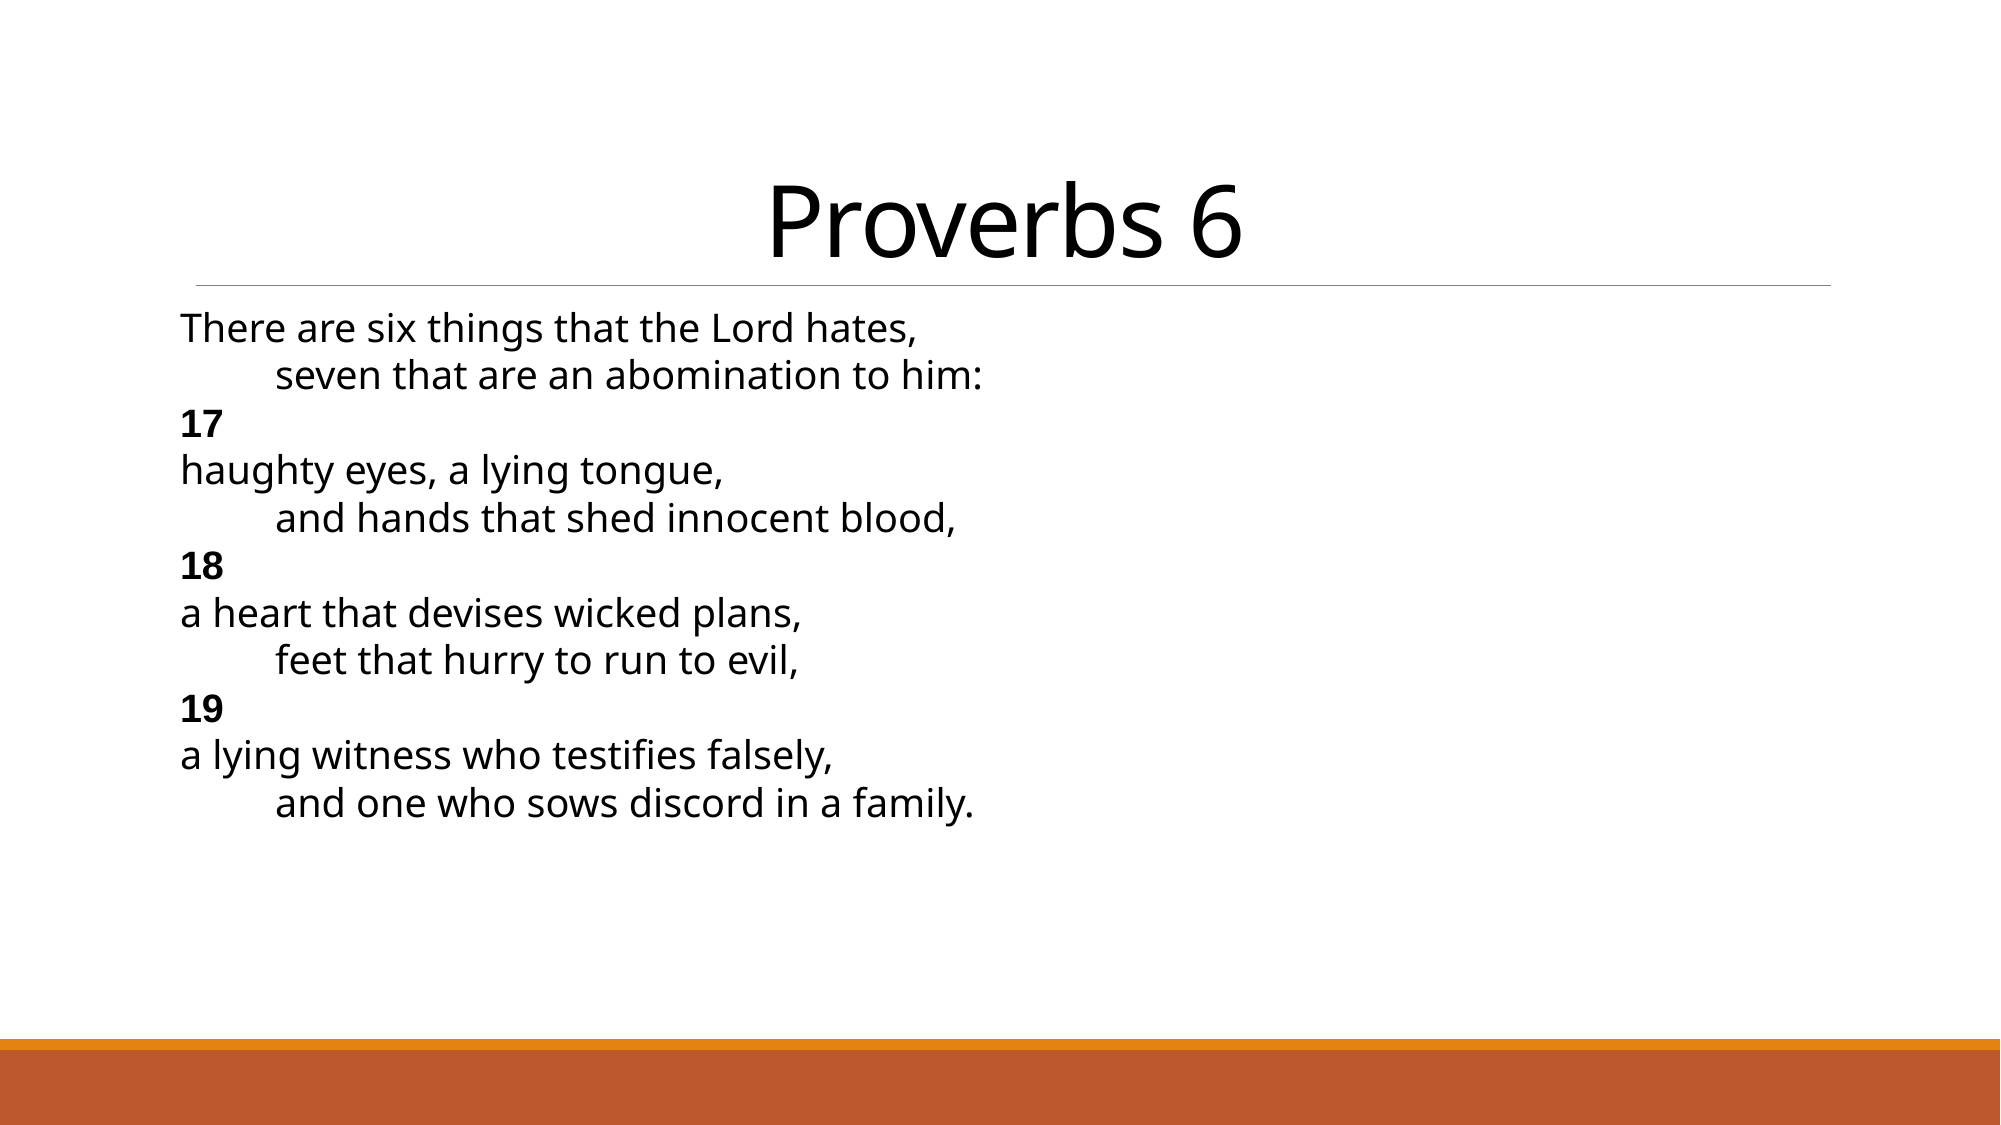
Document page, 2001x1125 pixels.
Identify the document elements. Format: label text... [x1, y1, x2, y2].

title Proverbs 6 [179, 46, 1831, 286]
list There are six things that the Lord hates, seven that are an abomination to him: 17 haughty eyes, a lying tongue, and hands that shed innocent blood, 18 a heart that devises wicked plans, feet that hurry to run to evil, 19 a lying witness who testifies falsely, and one who sows discord in a family. [179, 302, 1831, 964]
